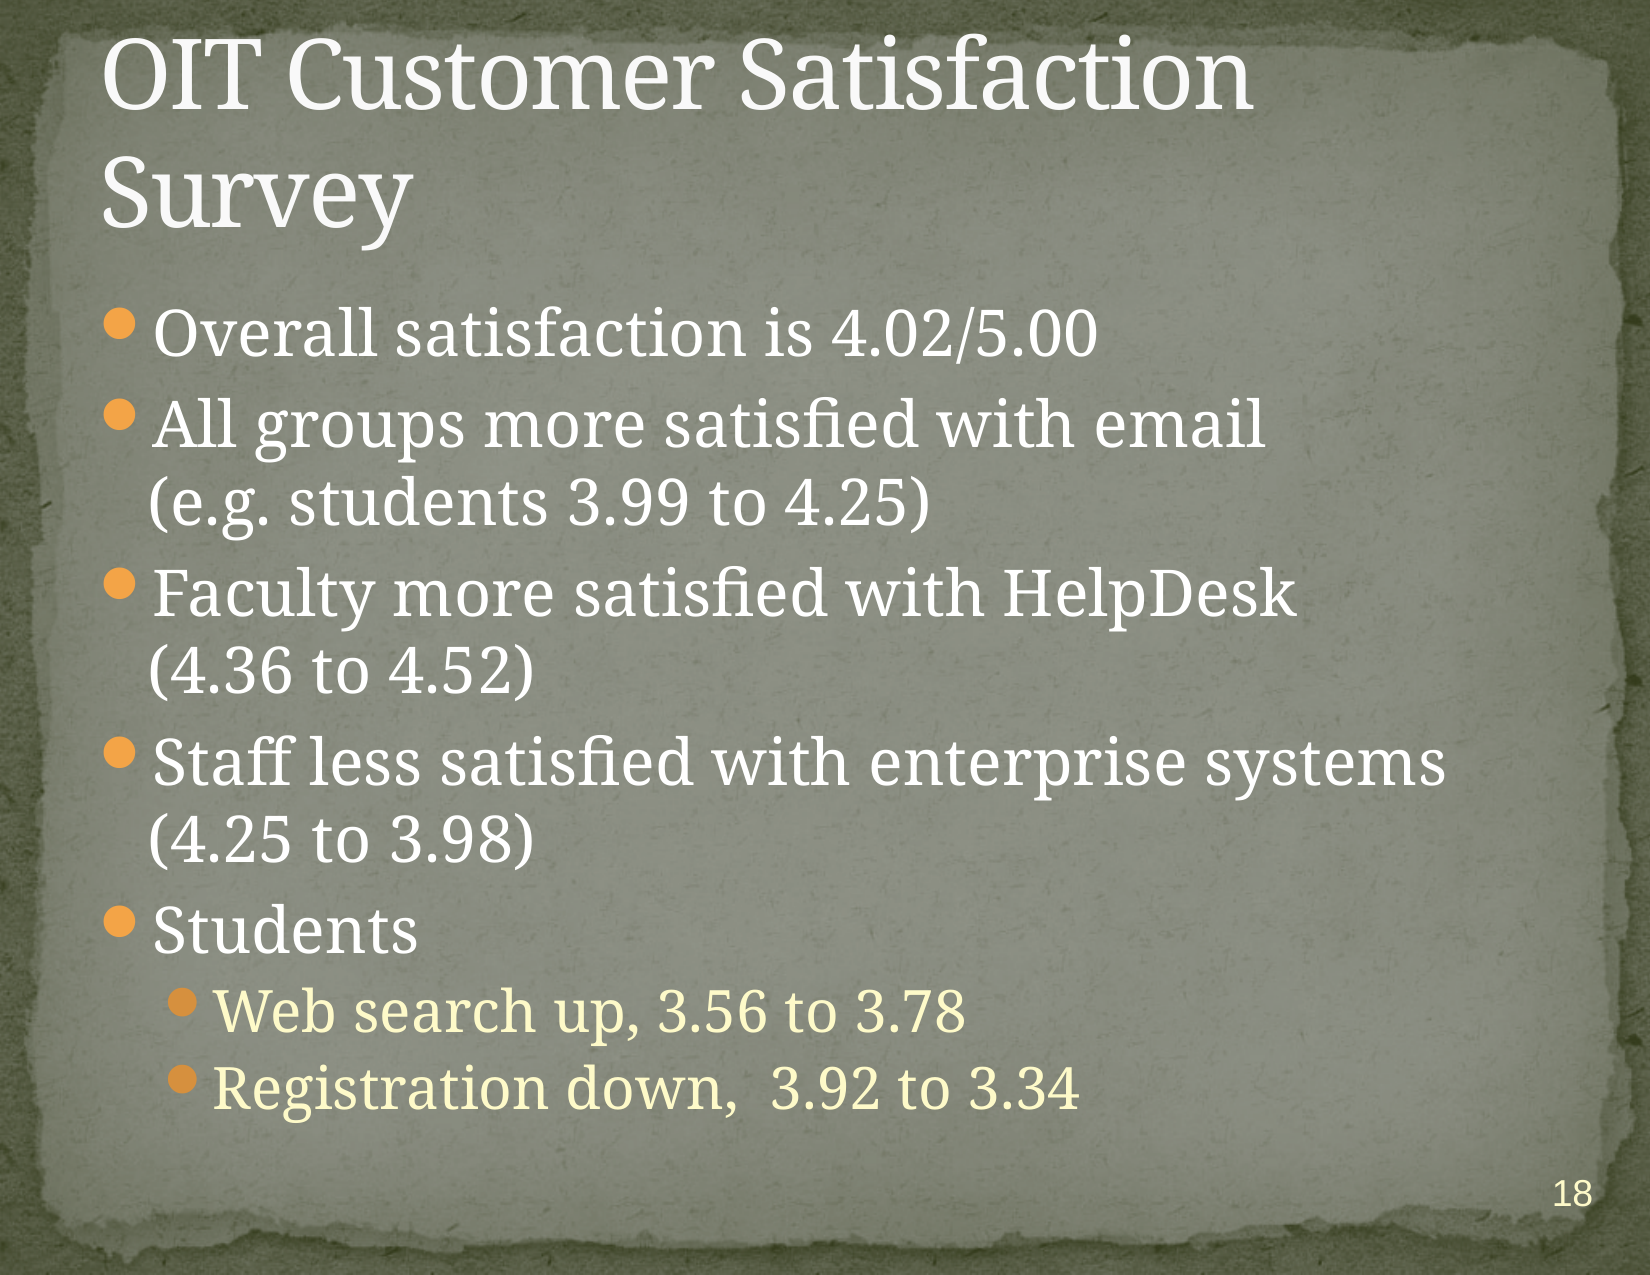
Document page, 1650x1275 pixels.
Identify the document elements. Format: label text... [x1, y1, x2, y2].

slide_number 18 [1517, 1149, 1628, 1235]
list Overall satisfaction is 4.02/5.00 All groups more satisfied with email (e.g. students 3.99 to 4.25) Faculty more satisfied with HelpDesk (4.36 to 4.52) Staff less satisfied with enterprise systems (4.25 to 3.98) Students Web search up, 3.56 to 3.78 Registration down, 3.92 to 3.34 [82, 283, 1568, 1134]
title OIT Customer Satisfaction Survey [82, 28, 1568, 255]
